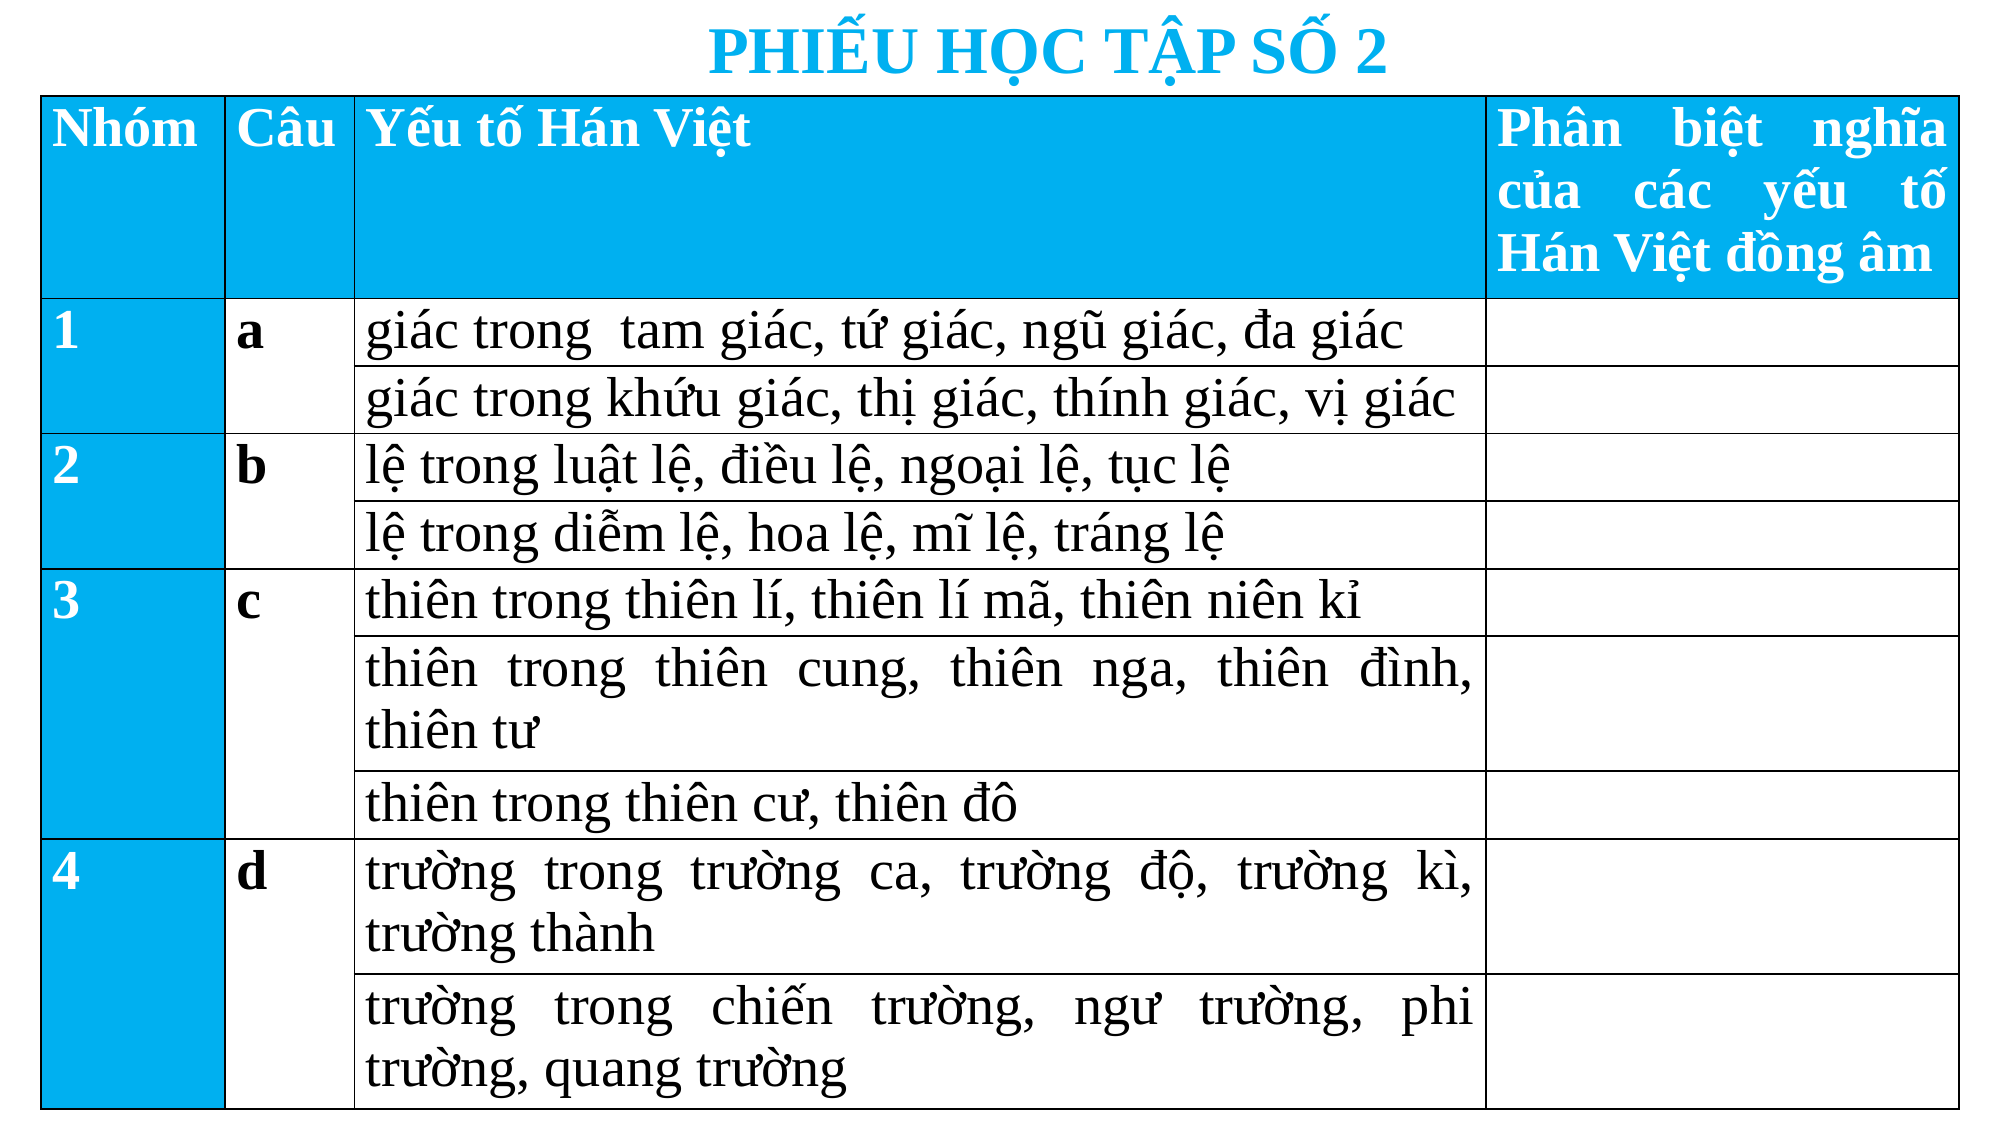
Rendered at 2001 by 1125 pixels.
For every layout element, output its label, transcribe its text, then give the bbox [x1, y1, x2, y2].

table_cell [1487, 367, 1958, 433]
table_cell giác trong khứu giác, thị giác, thính giác, vị giác [355, 367, 1485, 433]
table_cell thiên trong thiên cung, thiên nga, thiên đình, thiên tư [355, 637, 1485, 770]
table_cell trường trong chiến trường, ngư trường, phi trường, quang trường [355, 975, 1485, 1108]
table_cell thiên trong thiên cư, thiên đô [355, 772, 1485, 838]
table_cell [1487, 502, 1958, 568]
table_cell trường trong trường ca, trường độ, trường kì, trường thành [355, 840, 1485, 973]
table_cell thiên trong thiên lí, thiên lí mã, thiên niên kỉ [355, 570, 1485, 635]
table_cell lệ trong luật lệ, điều lệ, ngoại lệ, tục lệ [355, 434, 1485, 500]
table_cell 4 [42, 840, 224, 1108]
table_cell 1 [42, 299, 224, 433]
table_cell 2 [42, 434, 224, 568]
table_cell [1487, 840, 1958, 973]
table_cell [1487, 637, 1958, 770]
table_header Câu [226, 97, 354, 298]
table_cell c [226, 570, 354, 838]
table_cell [1487, 772, 1958, 838]
table_cell giác trong tam giác, tứ giác, ngũ giác, đa giác [355, 299, 1485, 365]
table_cell [1487, 434, 1958, 500]
table_cell [1487, 570, 1958, 635]
table_header Phân biệt nghĩa của các yếu tố Hán Việt đồng âm [1487, 97, 1958, 298]
table_header Nhóm [42, 97, 224, 298]
table_cell lệ trong diễm lệ, hoa lệ, mĩ lệ, tráng lệ [355, 502, 1485, 568]
table_cell b [226, 434, 354, 568]
table_cell d [226, 840, 354, 1108]
table_cell [1487, 975, 1958, 1108]
text_box PHIẾU HỌC TẬP SỐ 2 [549, 0, 1550, 95]
table_cell 3 [42, 570, 224, 838]
table_cell a [226, 299, 354, 433]
table_header Yếu tố Hán Việt [355, 97, 1485, 298]
table_cell [1487, 299, 1958, 365]
